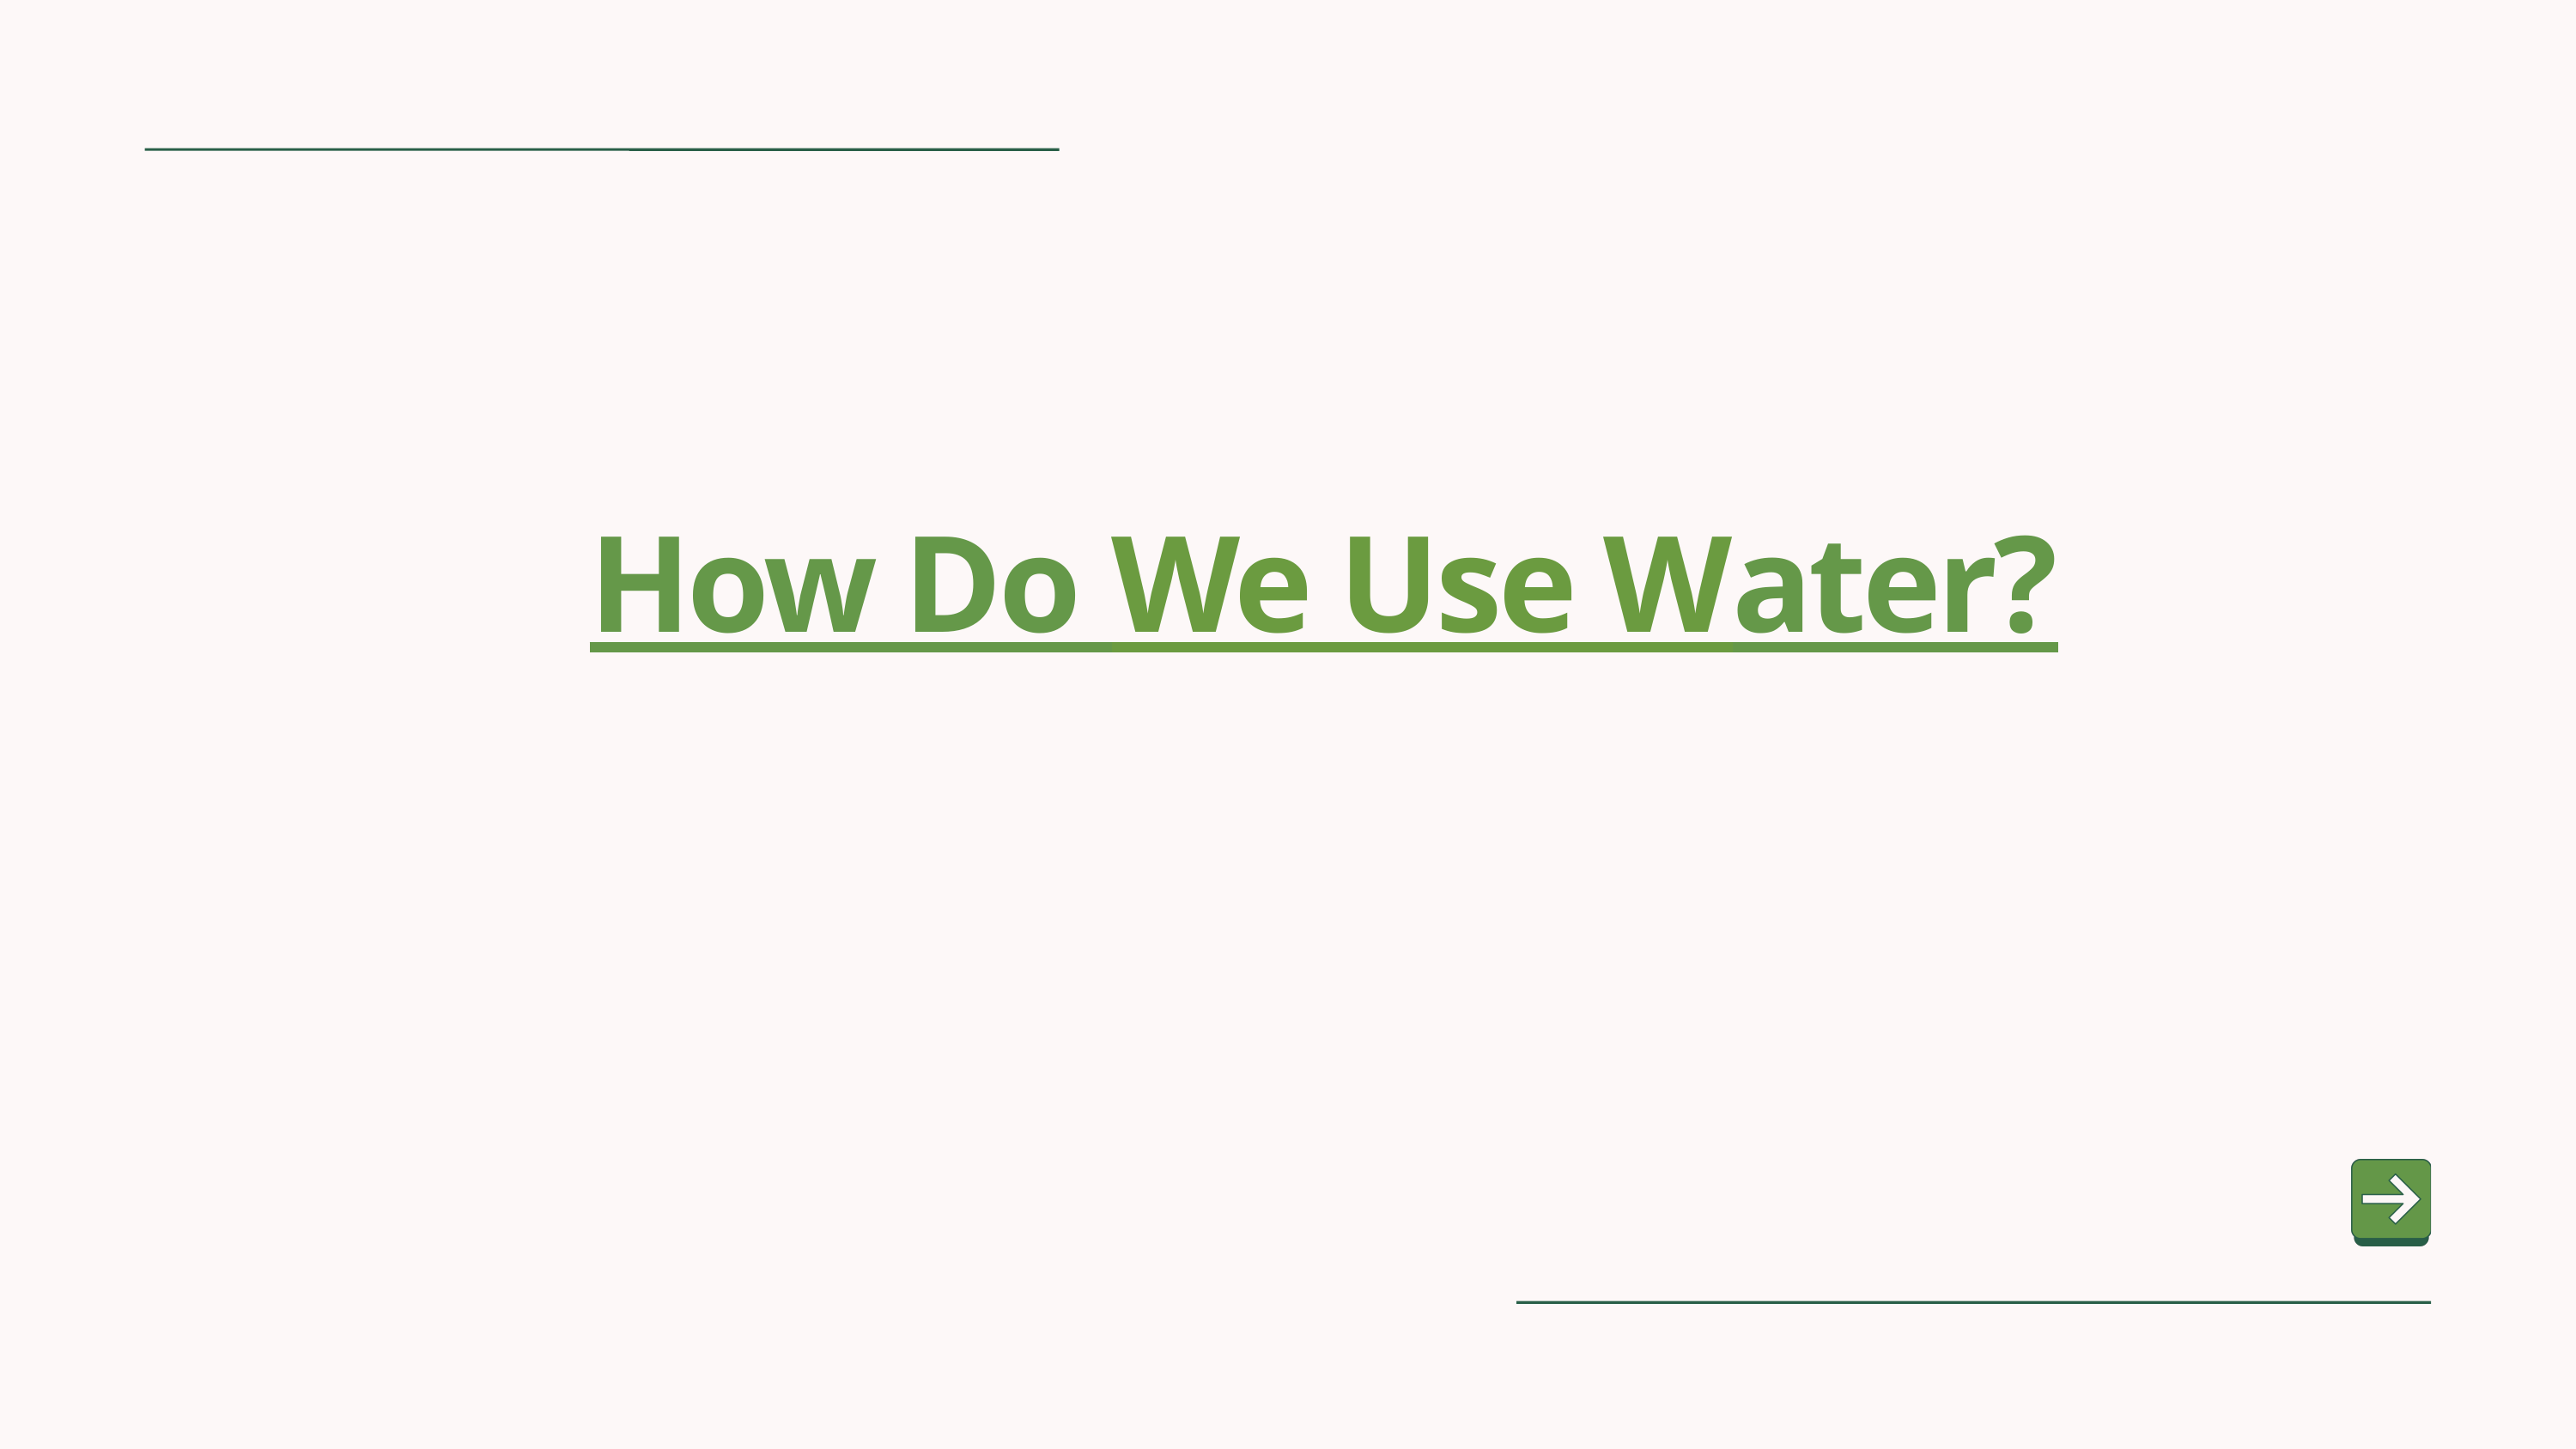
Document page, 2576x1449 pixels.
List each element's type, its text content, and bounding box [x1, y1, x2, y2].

text_box How Do We Use Water? [404, 546, 2244, 681]
text_box [2351, 1159, 2432, 1246]
